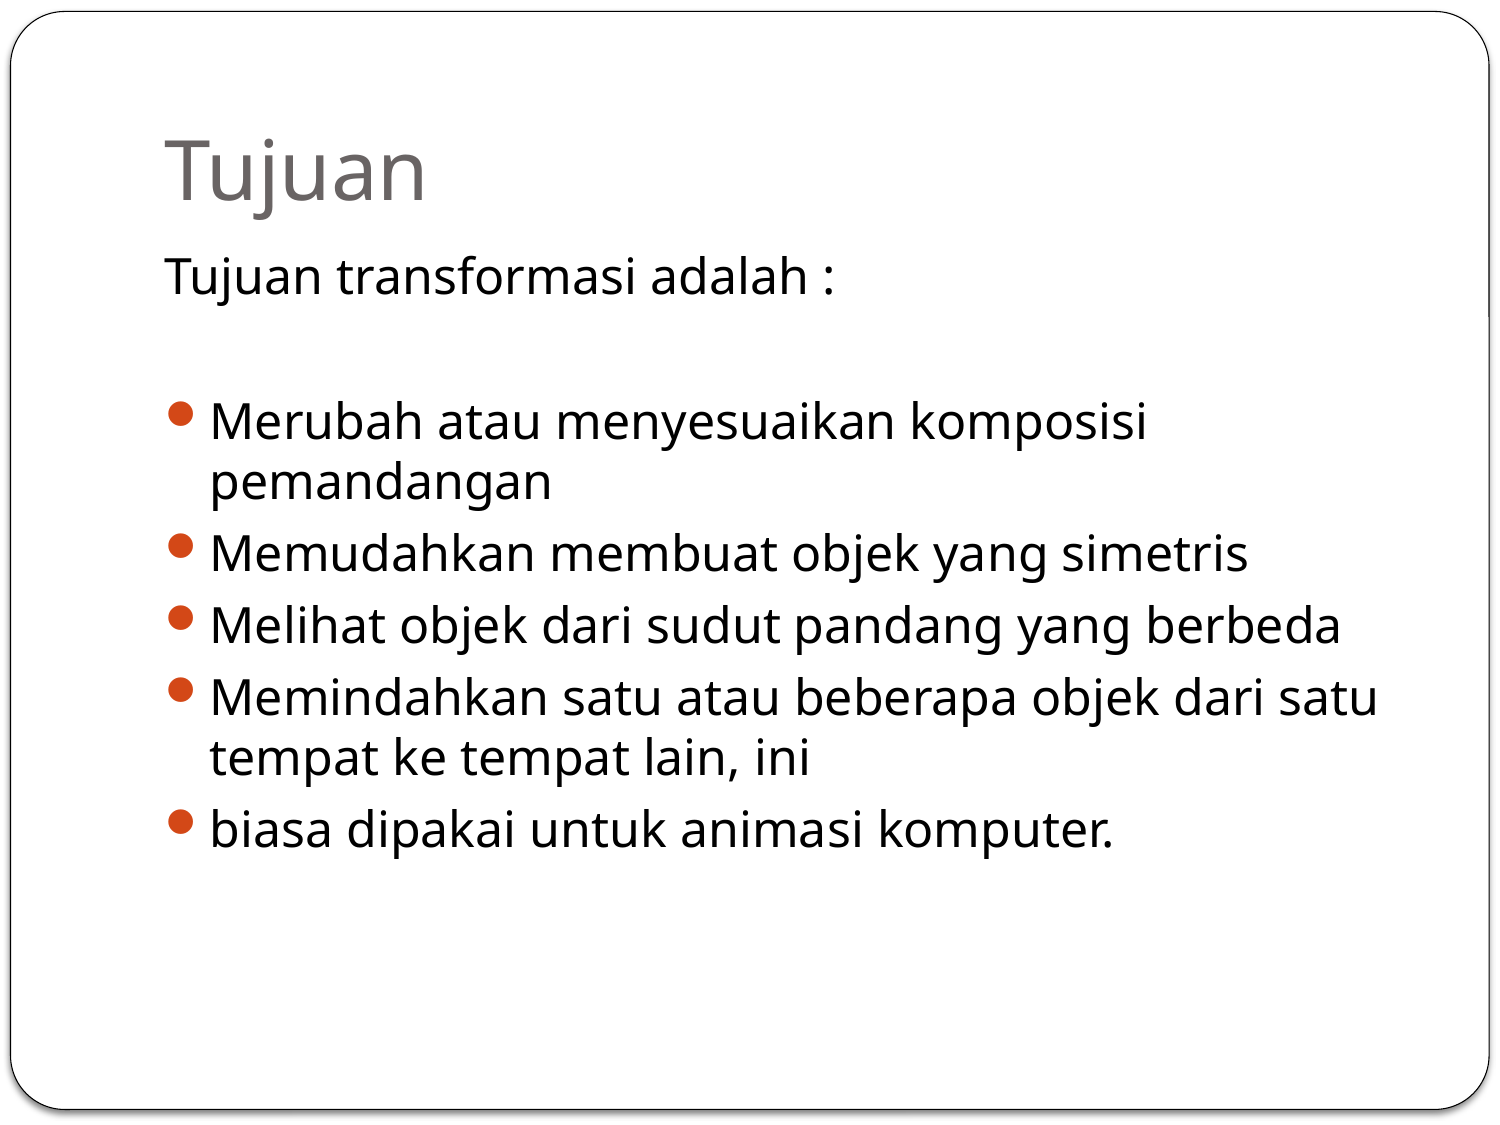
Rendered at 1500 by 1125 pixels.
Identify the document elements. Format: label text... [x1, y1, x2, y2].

list Tujuan transformasi adalah : Merubah atau menyesuaikan komposisi pemandangan Memudahkan membuat objek yang simetris Melihat objek dari sudut pandang yang berbeda Memindahkan satu atau beberapa objek dari satu tempat ke tempat lain, ini biasa dipakai untuk animasi komputer. [150, 237, 1425, 988]
title Tujuan [150, 45, 1425, 233]
